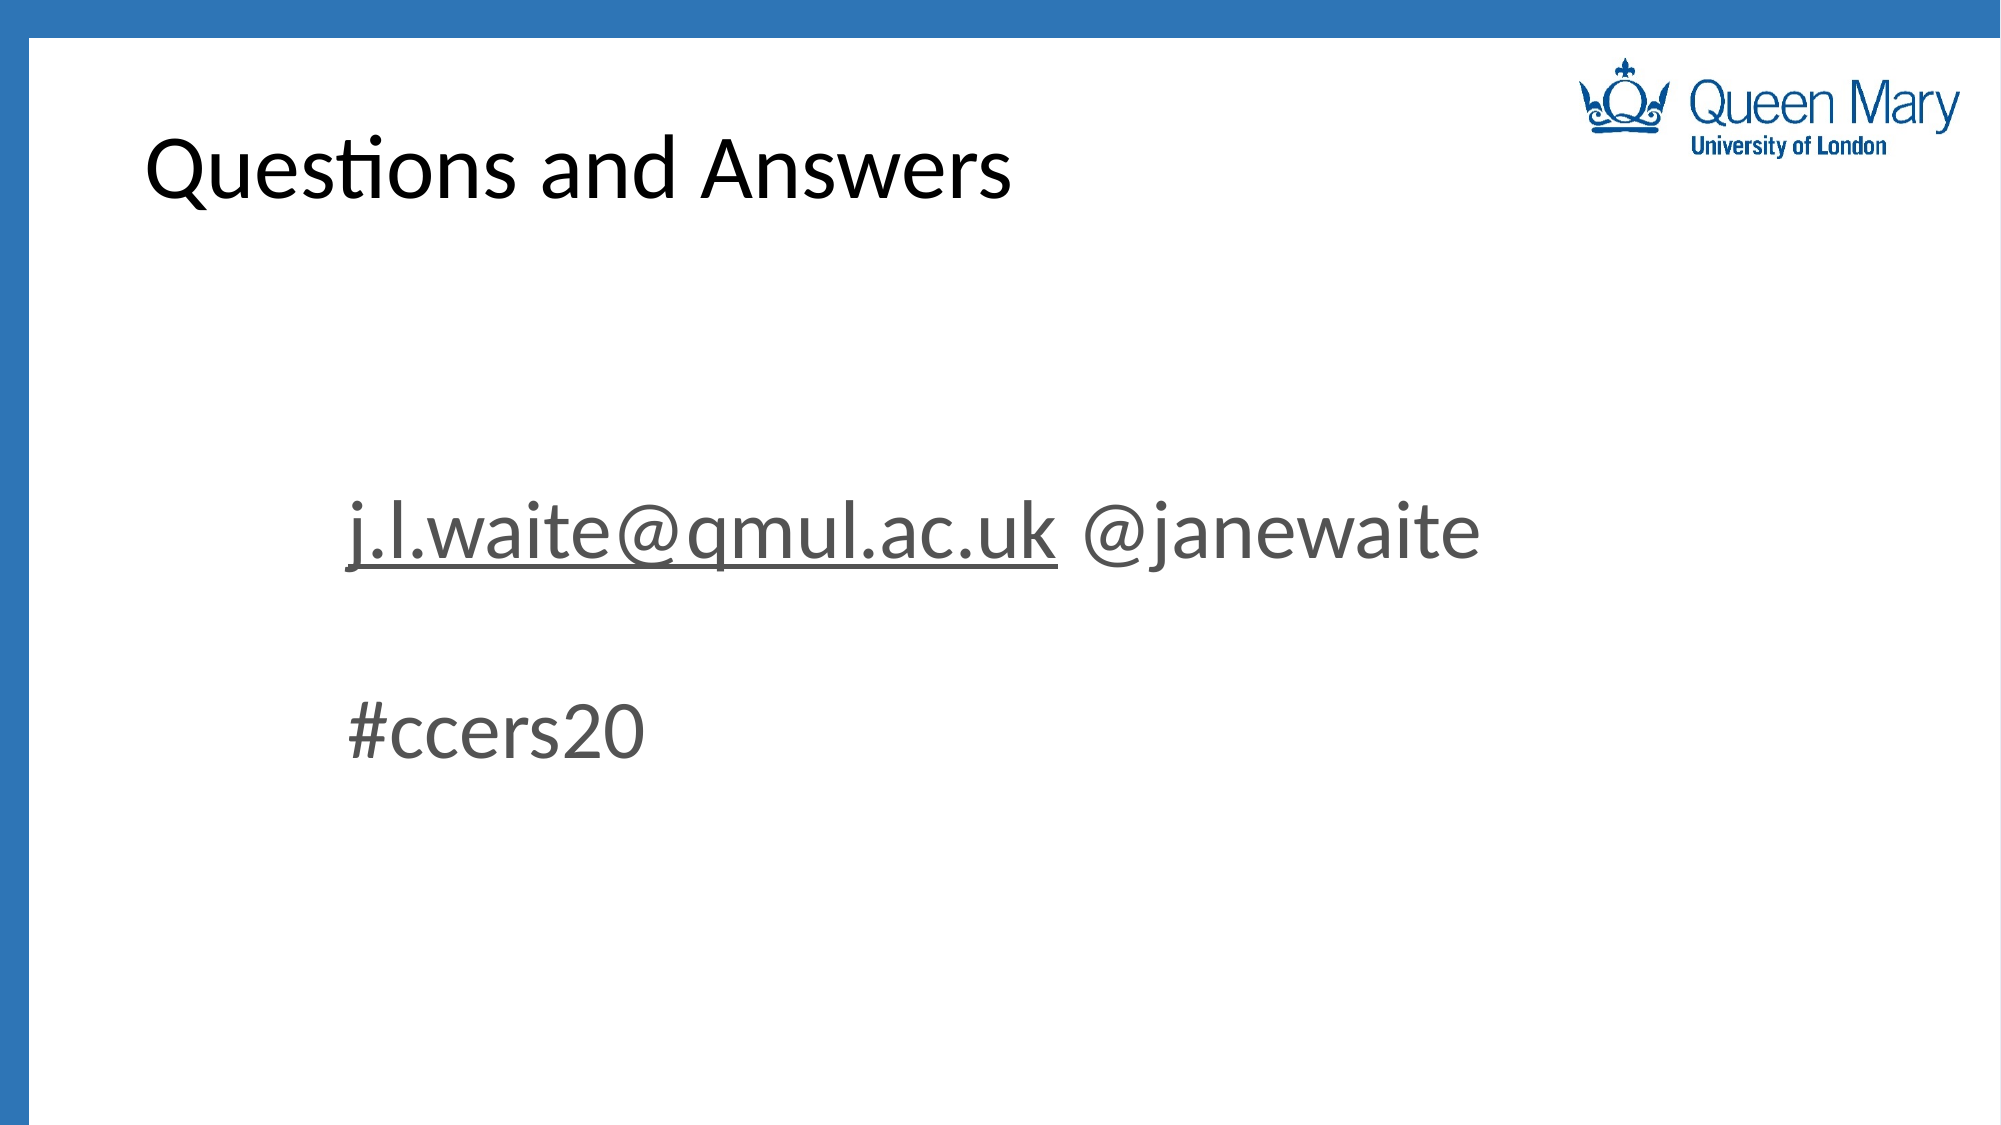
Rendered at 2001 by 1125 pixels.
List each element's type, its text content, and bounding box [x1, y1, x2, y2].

title Questions and Answers [136, 59, 1863, 278]
picture [1579, 57, 1960, 159]
text_box j.l.waite@qmul.ac.uk @janewaite #ccers20 [333, 467, 1517, 783]
